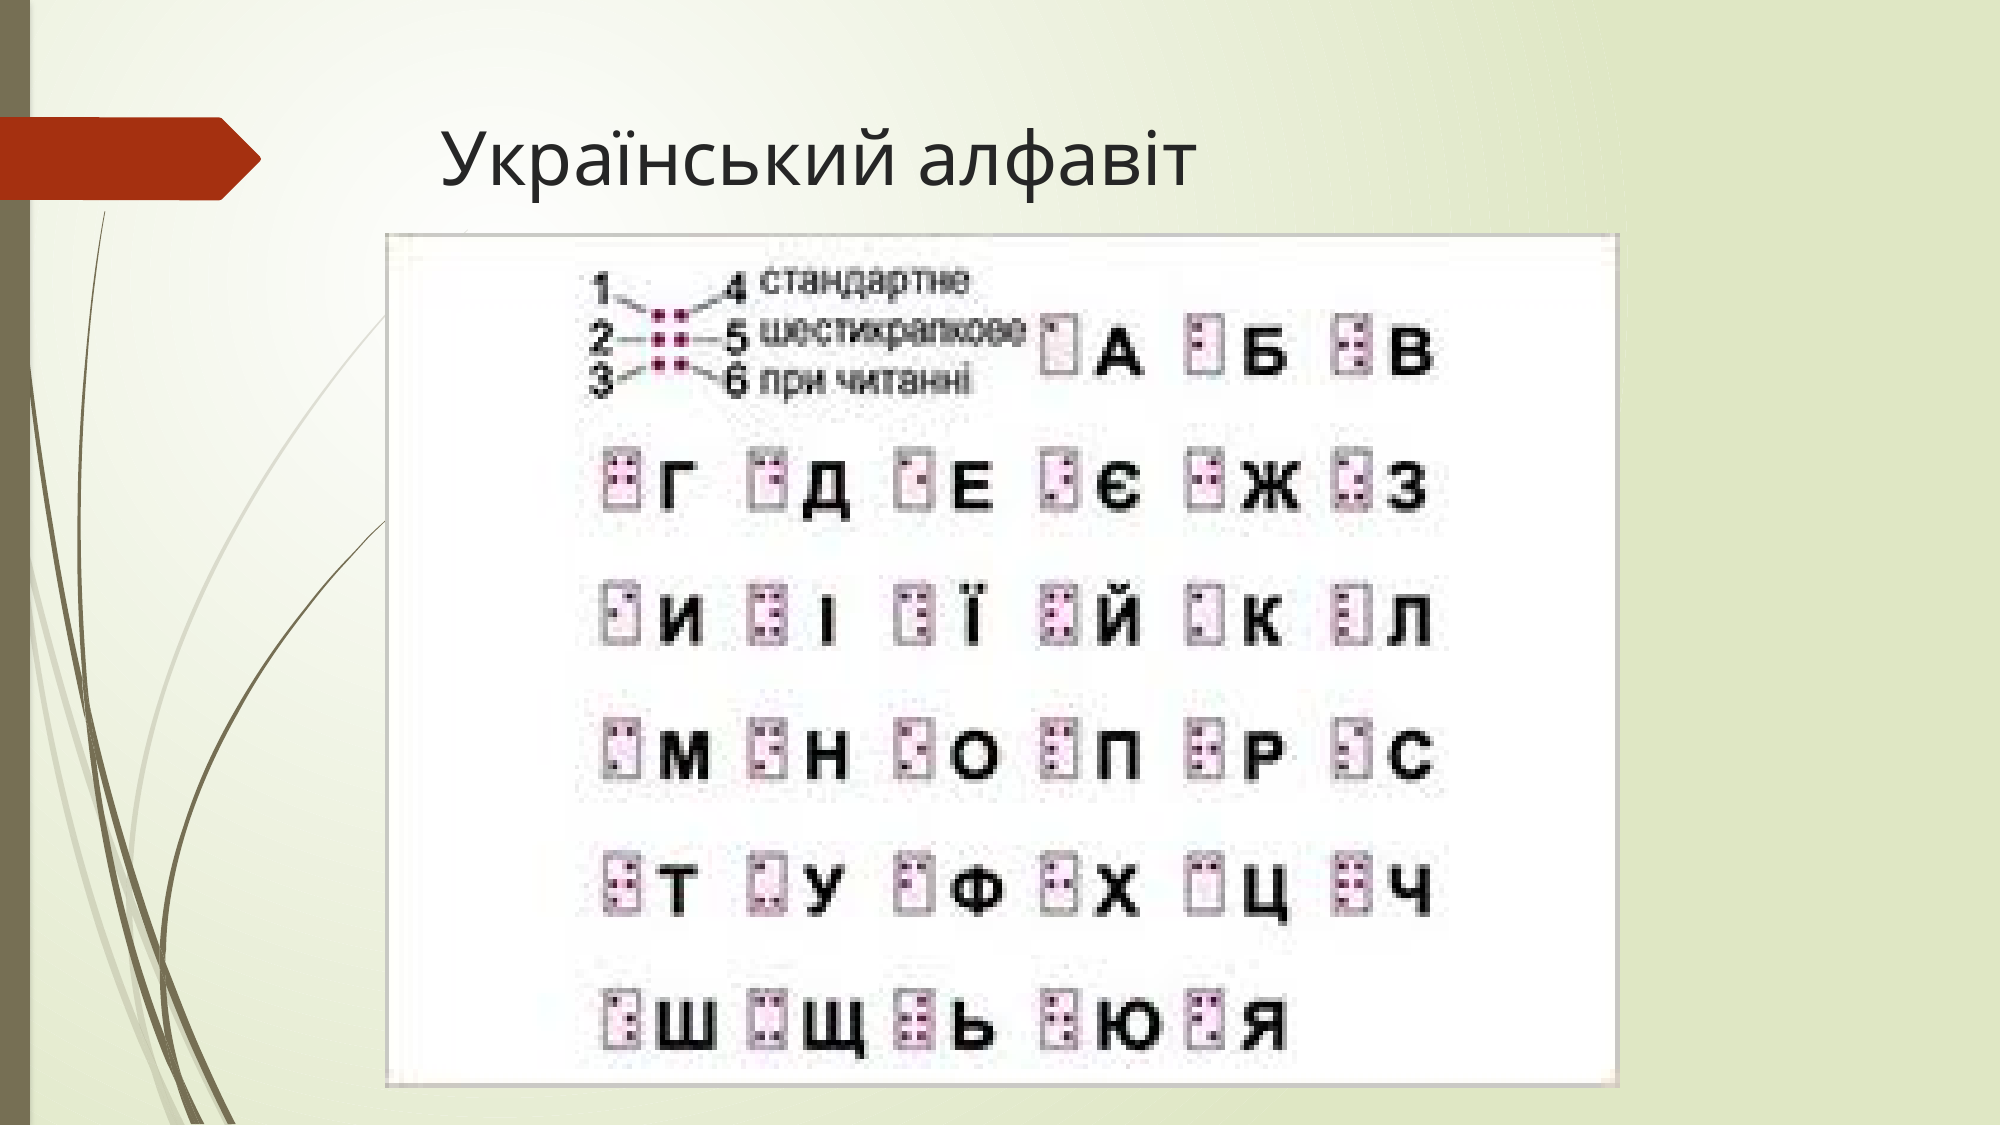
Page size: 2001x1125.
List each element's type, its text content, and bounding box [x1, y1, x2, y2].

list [385, 233, 1620, 1088]
title Український алфавіт [425, 102, 1888, 313]
